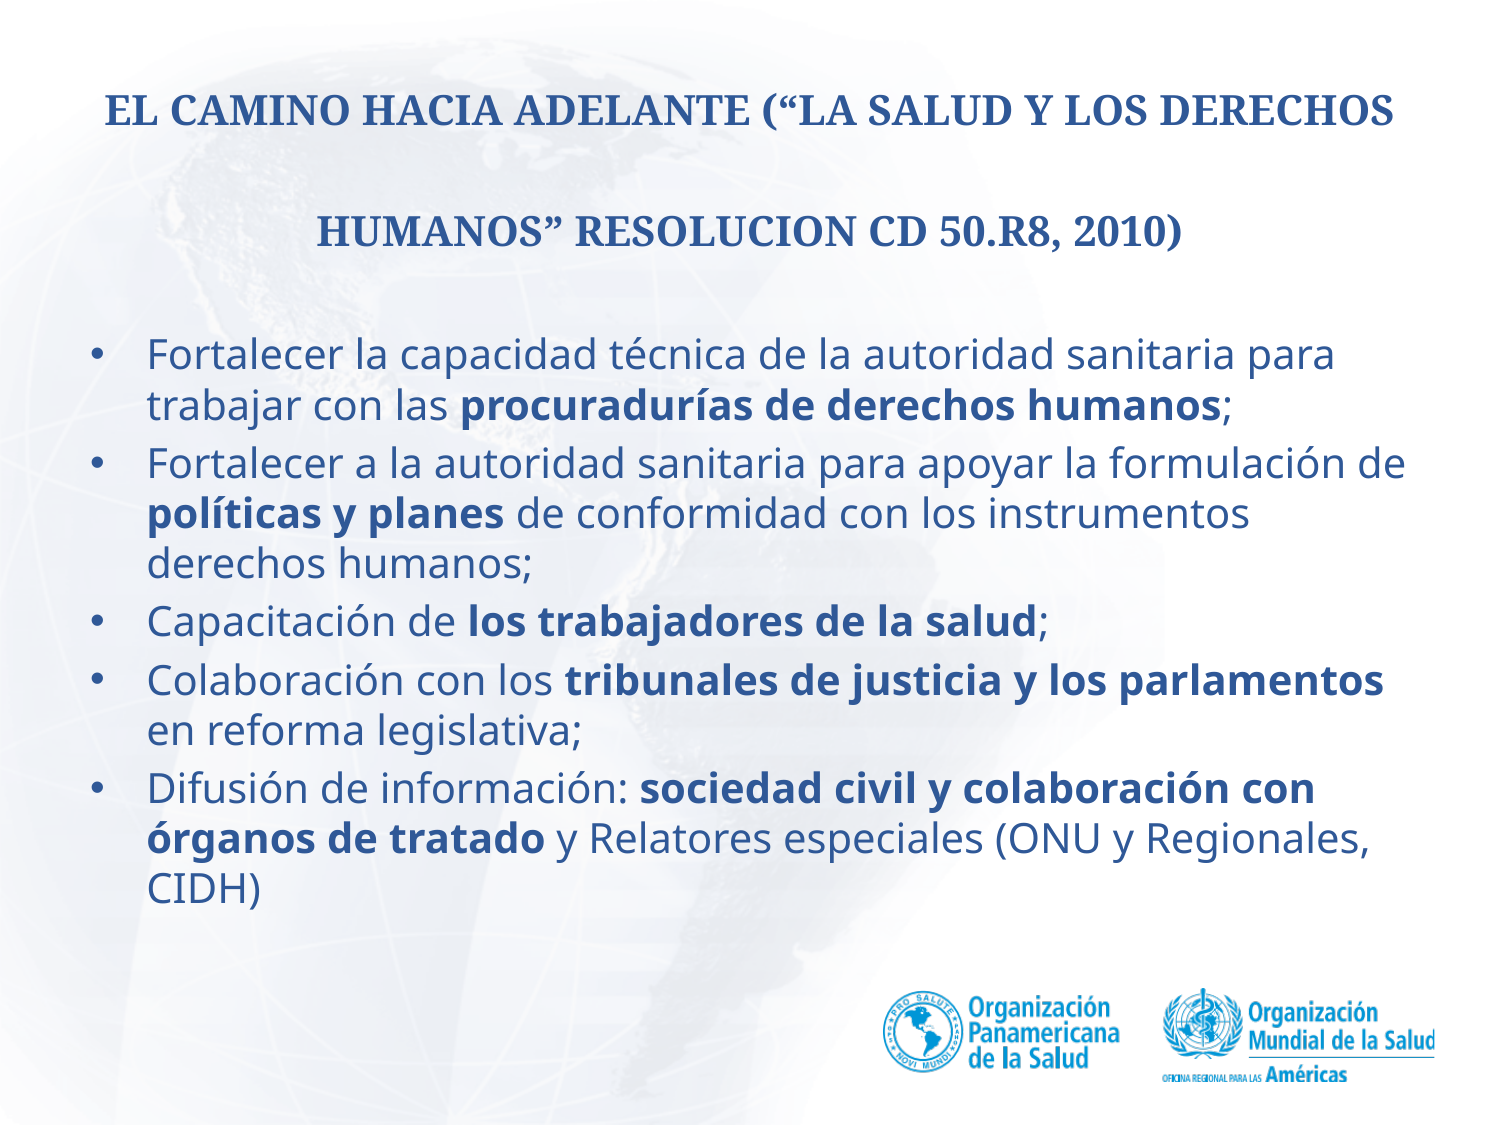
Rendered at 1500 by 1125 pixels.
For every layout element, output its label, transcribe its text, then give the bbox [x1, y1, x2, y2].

picture [0, 0, 1500, 1125]
list Fortalecer la capacidad técnica de la autoridad sanitaria para trabajar con las procuradurías de derechos humanos; Fortalecer a la autoridad sanitaria para apoyar la formulación de políticas y planes de conformidad con los instrumentos derechos humanos; Capacitación de los trabajadores de la salud; Colaboración con los tribunales de justicia y los parlamentos en reforma legislativa; Difusión de información: sociedad civil y colaboración con órganos de tratado y Relatores especiales (ONU y Regionales, CIDH) [74, 262, 1426, 973]
title EL CAMINO HACIA ADELANTE (“LA SALUD Y LOS DERECHOS HUMANOS” RESOLUCION CD 50.R8, 2010) [75, 0, 1425, 262]
